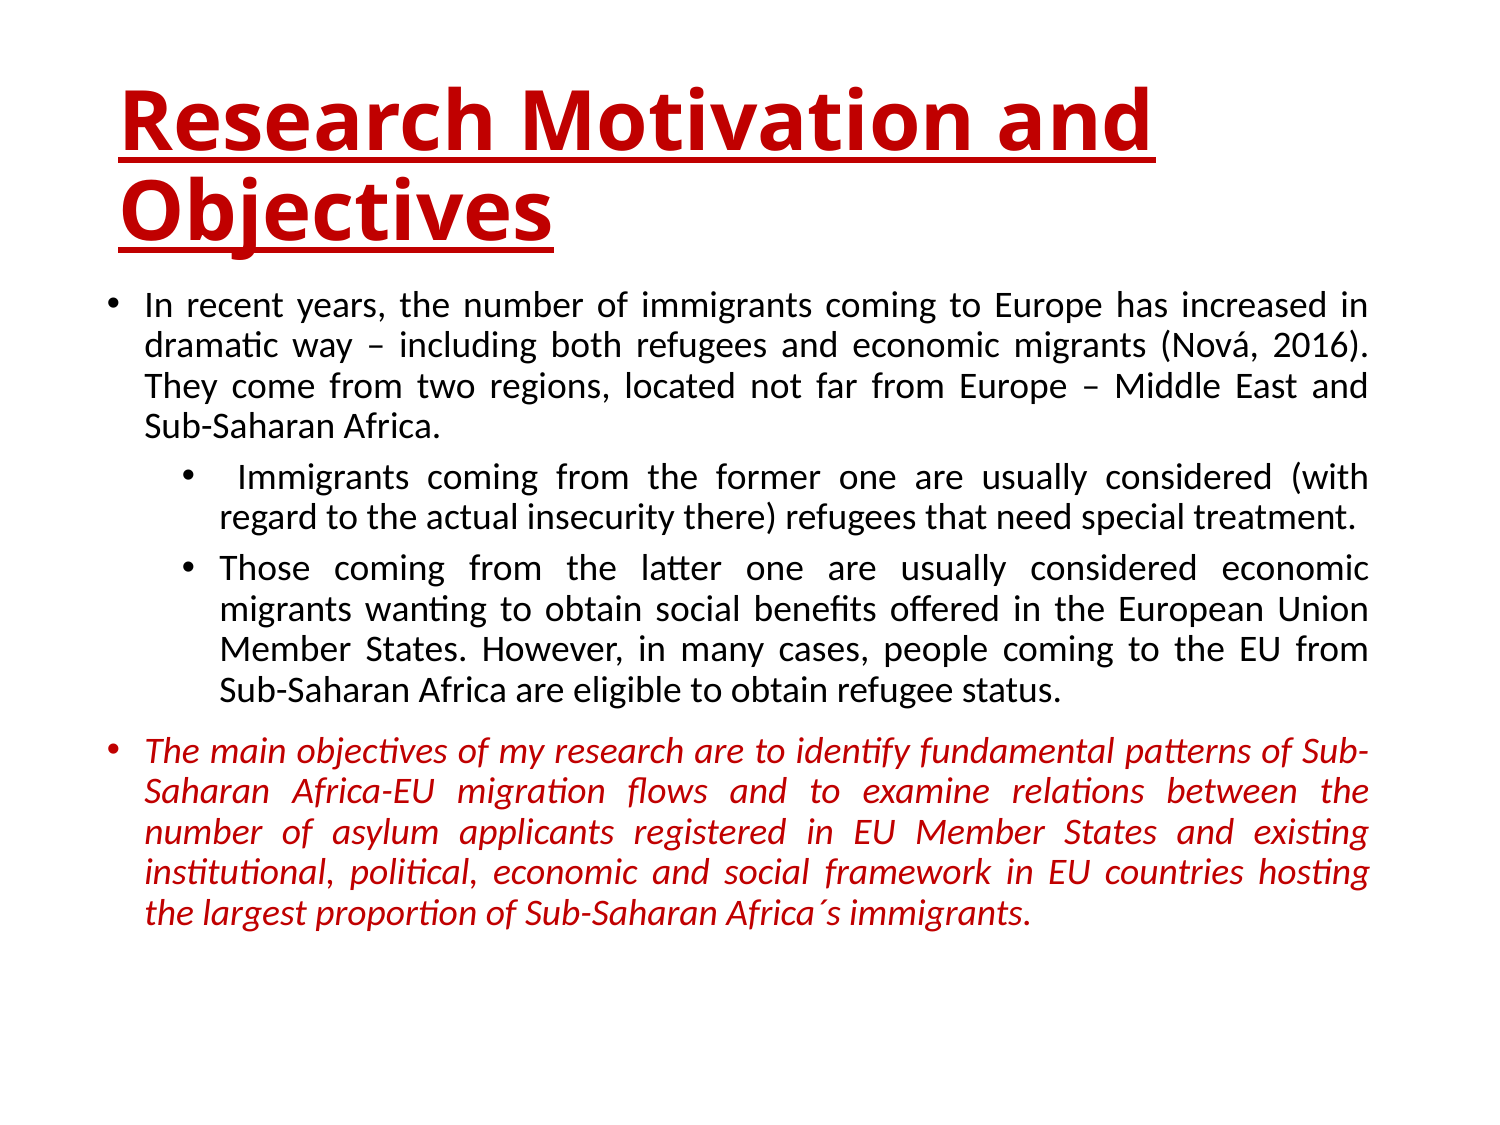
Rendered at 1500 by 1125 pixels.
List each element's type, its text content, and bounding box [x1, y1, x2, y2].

title Research Motivation and Objectives [103, 59, 1397, 278]
list In recent years, the number of immigrants coming to Europe has increased in dramatic way – including both refugees and economic migrants (Nová, 2016). They come from two regions, located not far from Europe – Middle East and Sub-Saharan Africa. Immigrants coming from the former one are usually considered (with regard to the actual insecurity there) refugees that need special treatment. Those coming from the latter one are usually considered economic migrants wanting to obtain social benefits offered in the European Union Member States. However, in many cases, people coming to the EU from Sub-Saharan Africa are eligible to obtain refugee status. The main objectives of my research are to identify fundamental patterns of Sub-Saharan Africa-EU migration flows and to examine relations between the number of asylum applicants registered in EU Member States and existing institutional, political, economic and social framework in EU countries hosting the largest proportion of Sub-Saharan Africa´s immigrants. [91, 277, 1386, 992]
